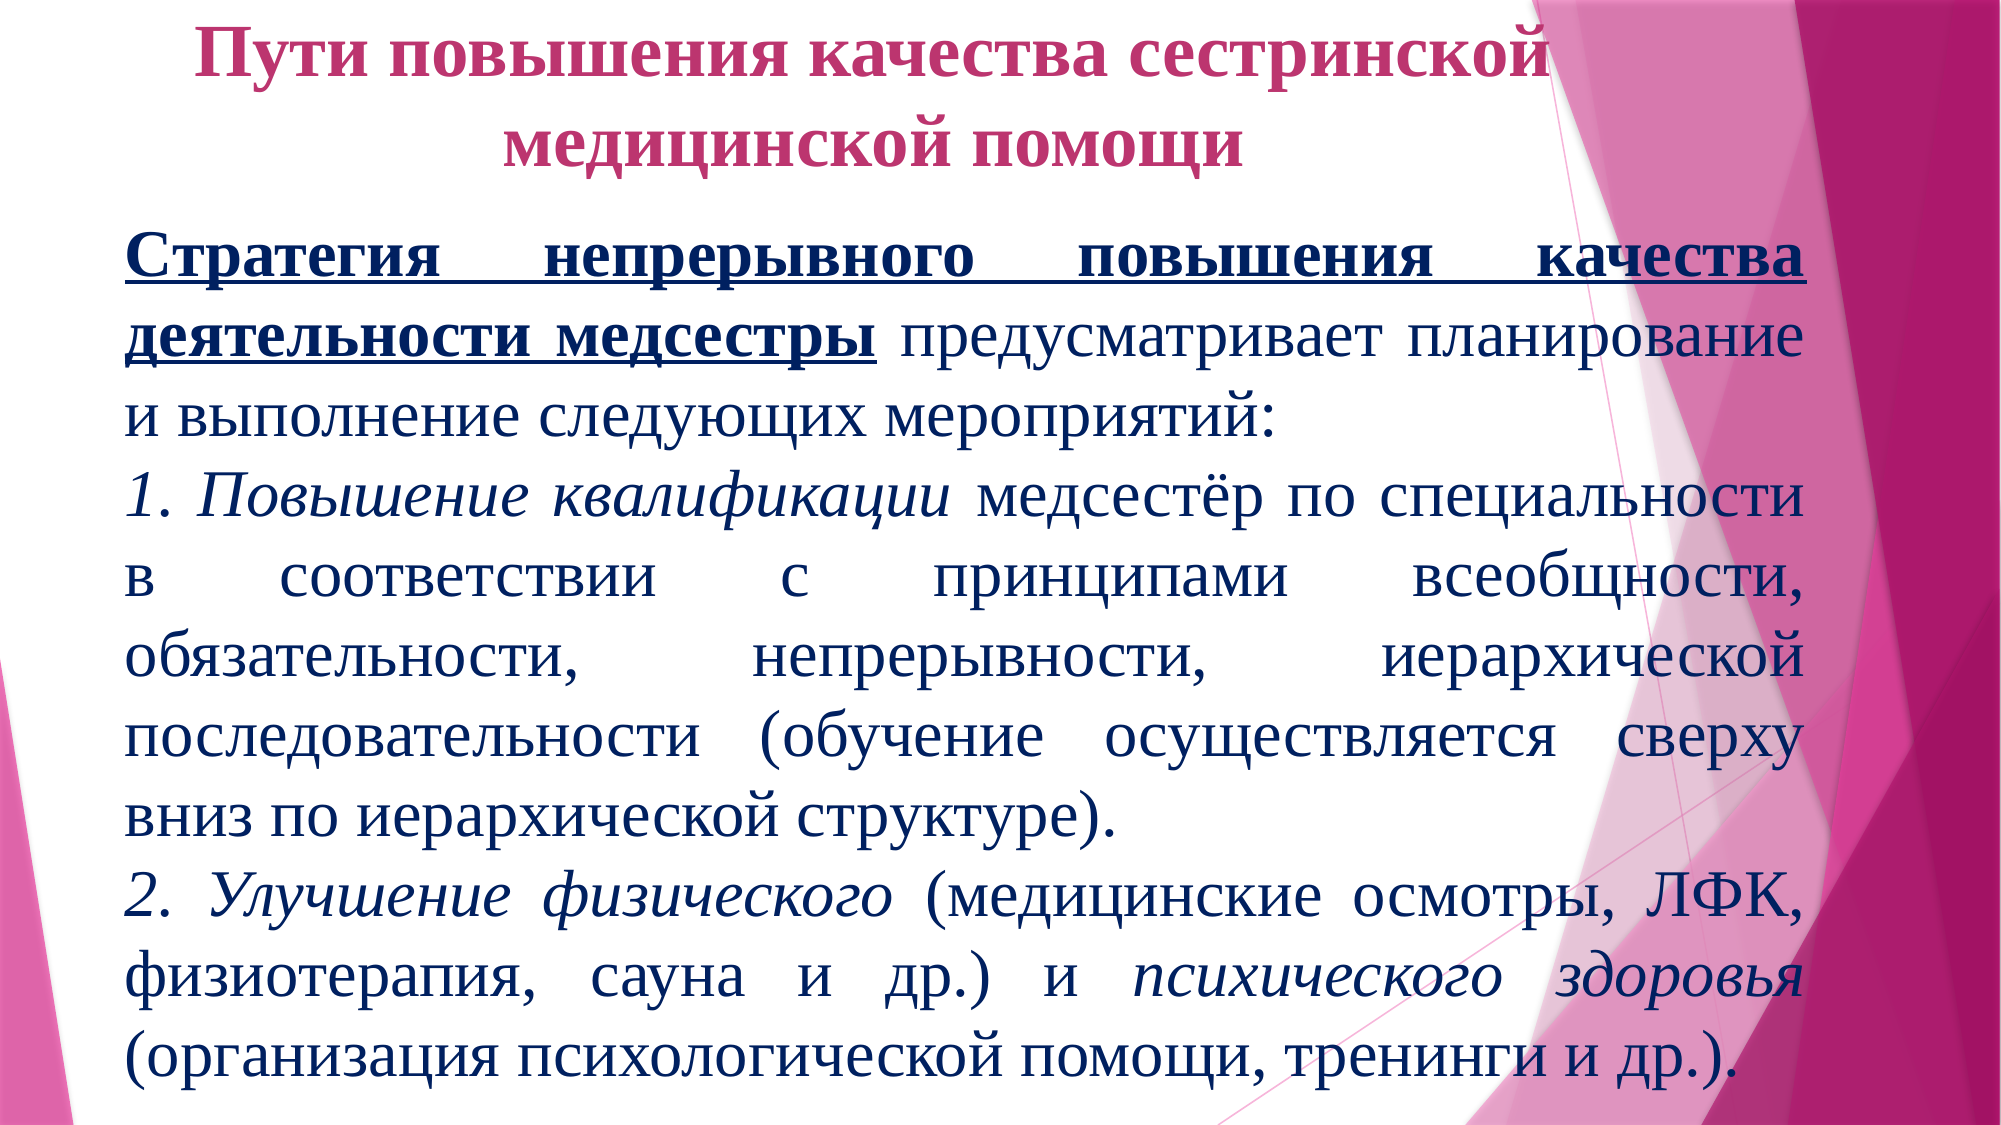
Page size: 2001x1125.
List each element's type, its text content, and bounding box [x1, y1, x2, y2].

text_box Стратегия непрерывного повышения качества деятельности медсестры предусматривает планирование и выполнение следующих мероприятий: 1. Повышение квалификации медсестёр по специальности в соответствии с принципами всеобщности, обязательности, непрерывности, иерархической последовательности (обучение осуществляется сверху вниз по иерархической структуре). 2. Улучшение физического (медицинские осмотры, ЛФК, физиотерапия, сауна и др.) и психического здоровья (организация психологической помощи, тренинги и др.). [110, 202, 1822, 1097]
text_box Пути повышения качества сестринской медицинской помощи [0, 0, 1750, 190]
